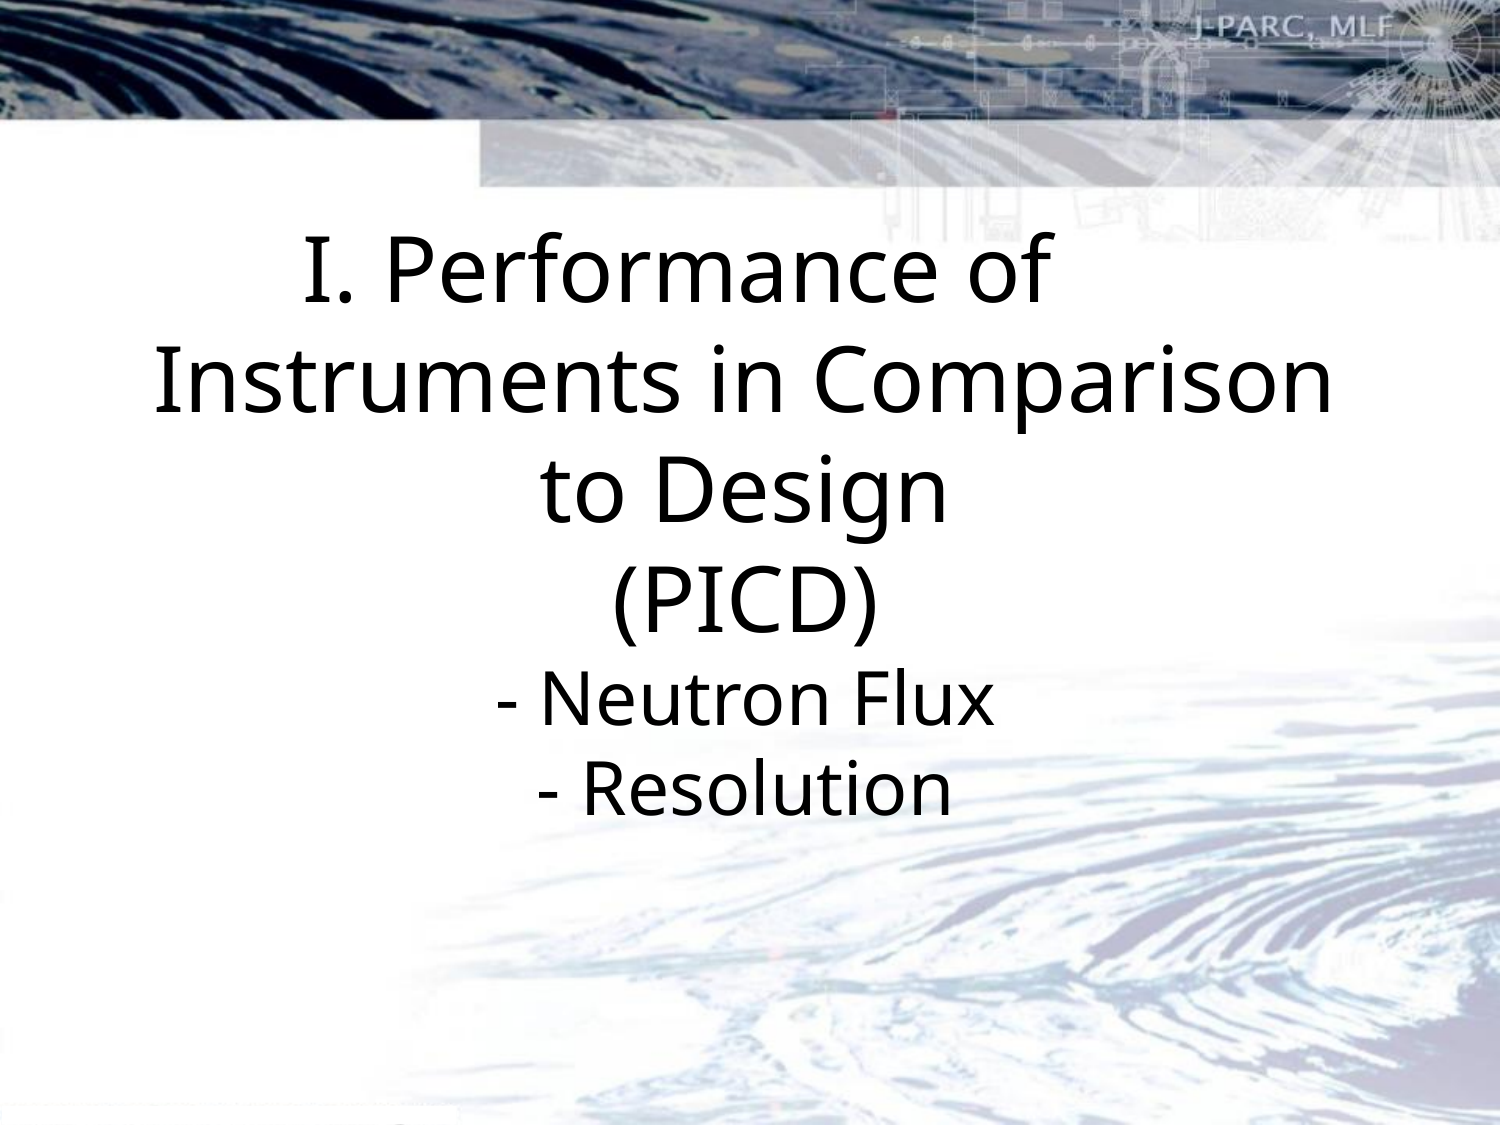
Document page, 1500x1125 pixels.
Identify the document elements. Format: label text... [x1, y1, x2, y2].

picture [0, 528, 1500, 1125]
text_box I. Performance of Instruments in Comparison to Design (PICD) - Neutron Flux - Resolution [102, 203, 1390, 838]
picture [0, 0, 1500, 330]
